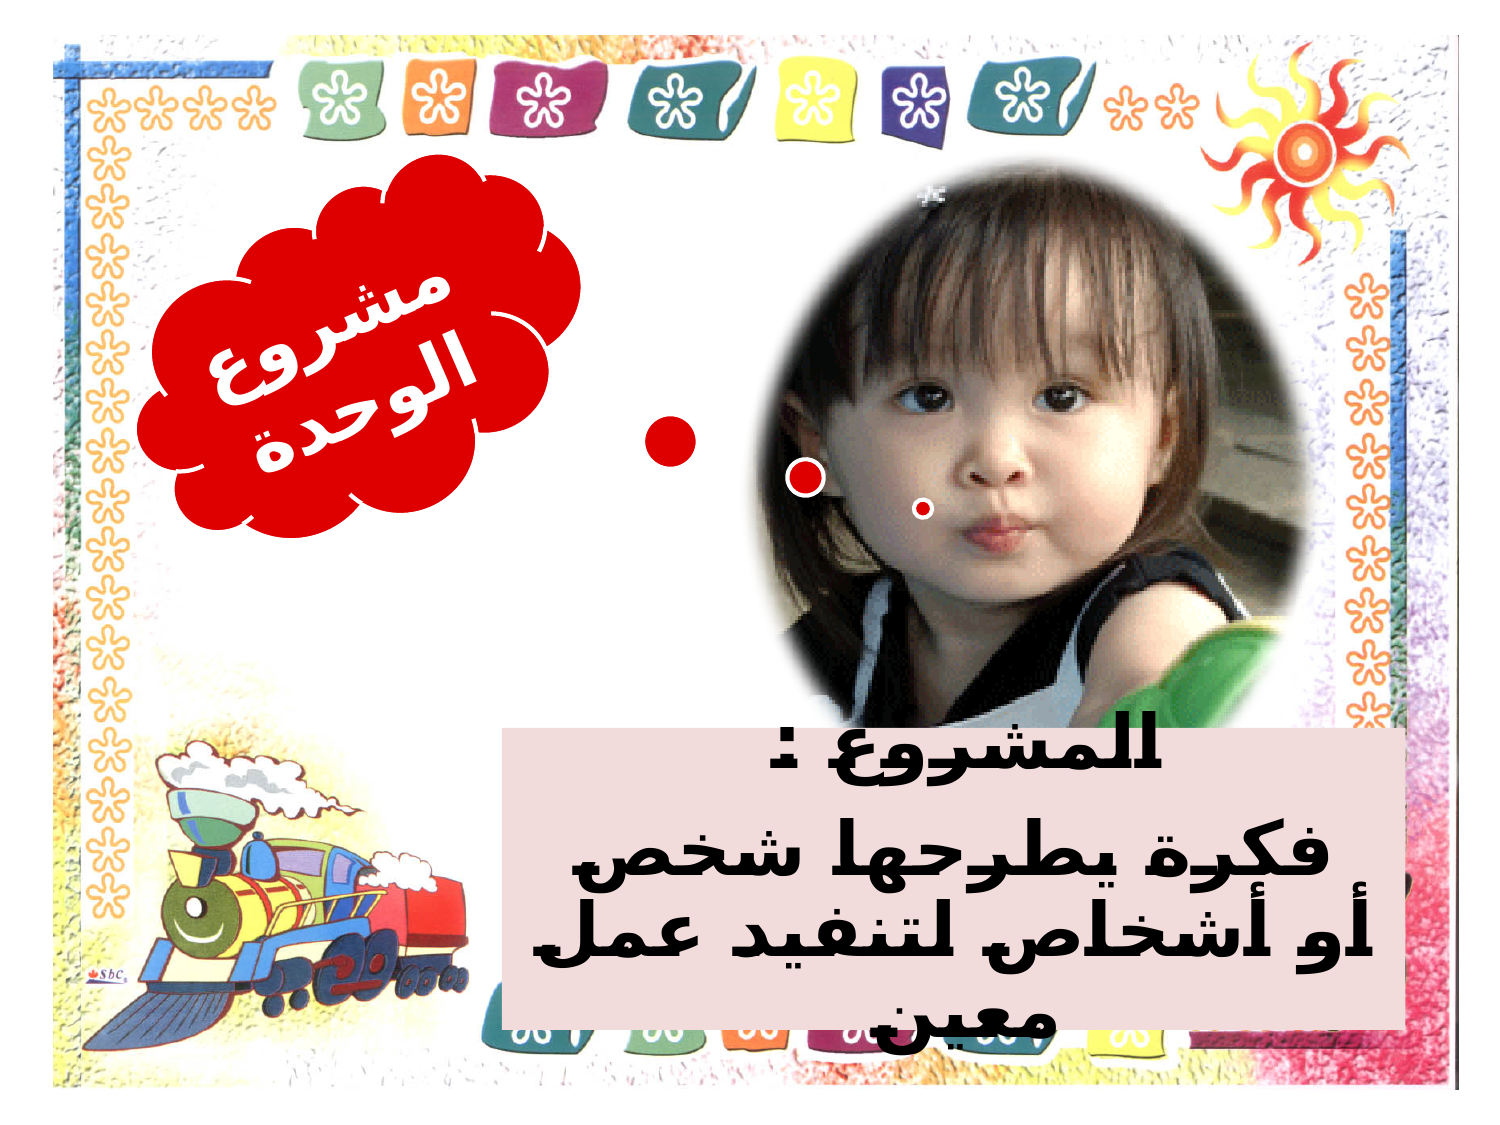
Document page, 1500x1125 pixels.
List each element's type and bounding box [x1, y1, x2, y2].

picture [52, 34, 1459, 1090]
